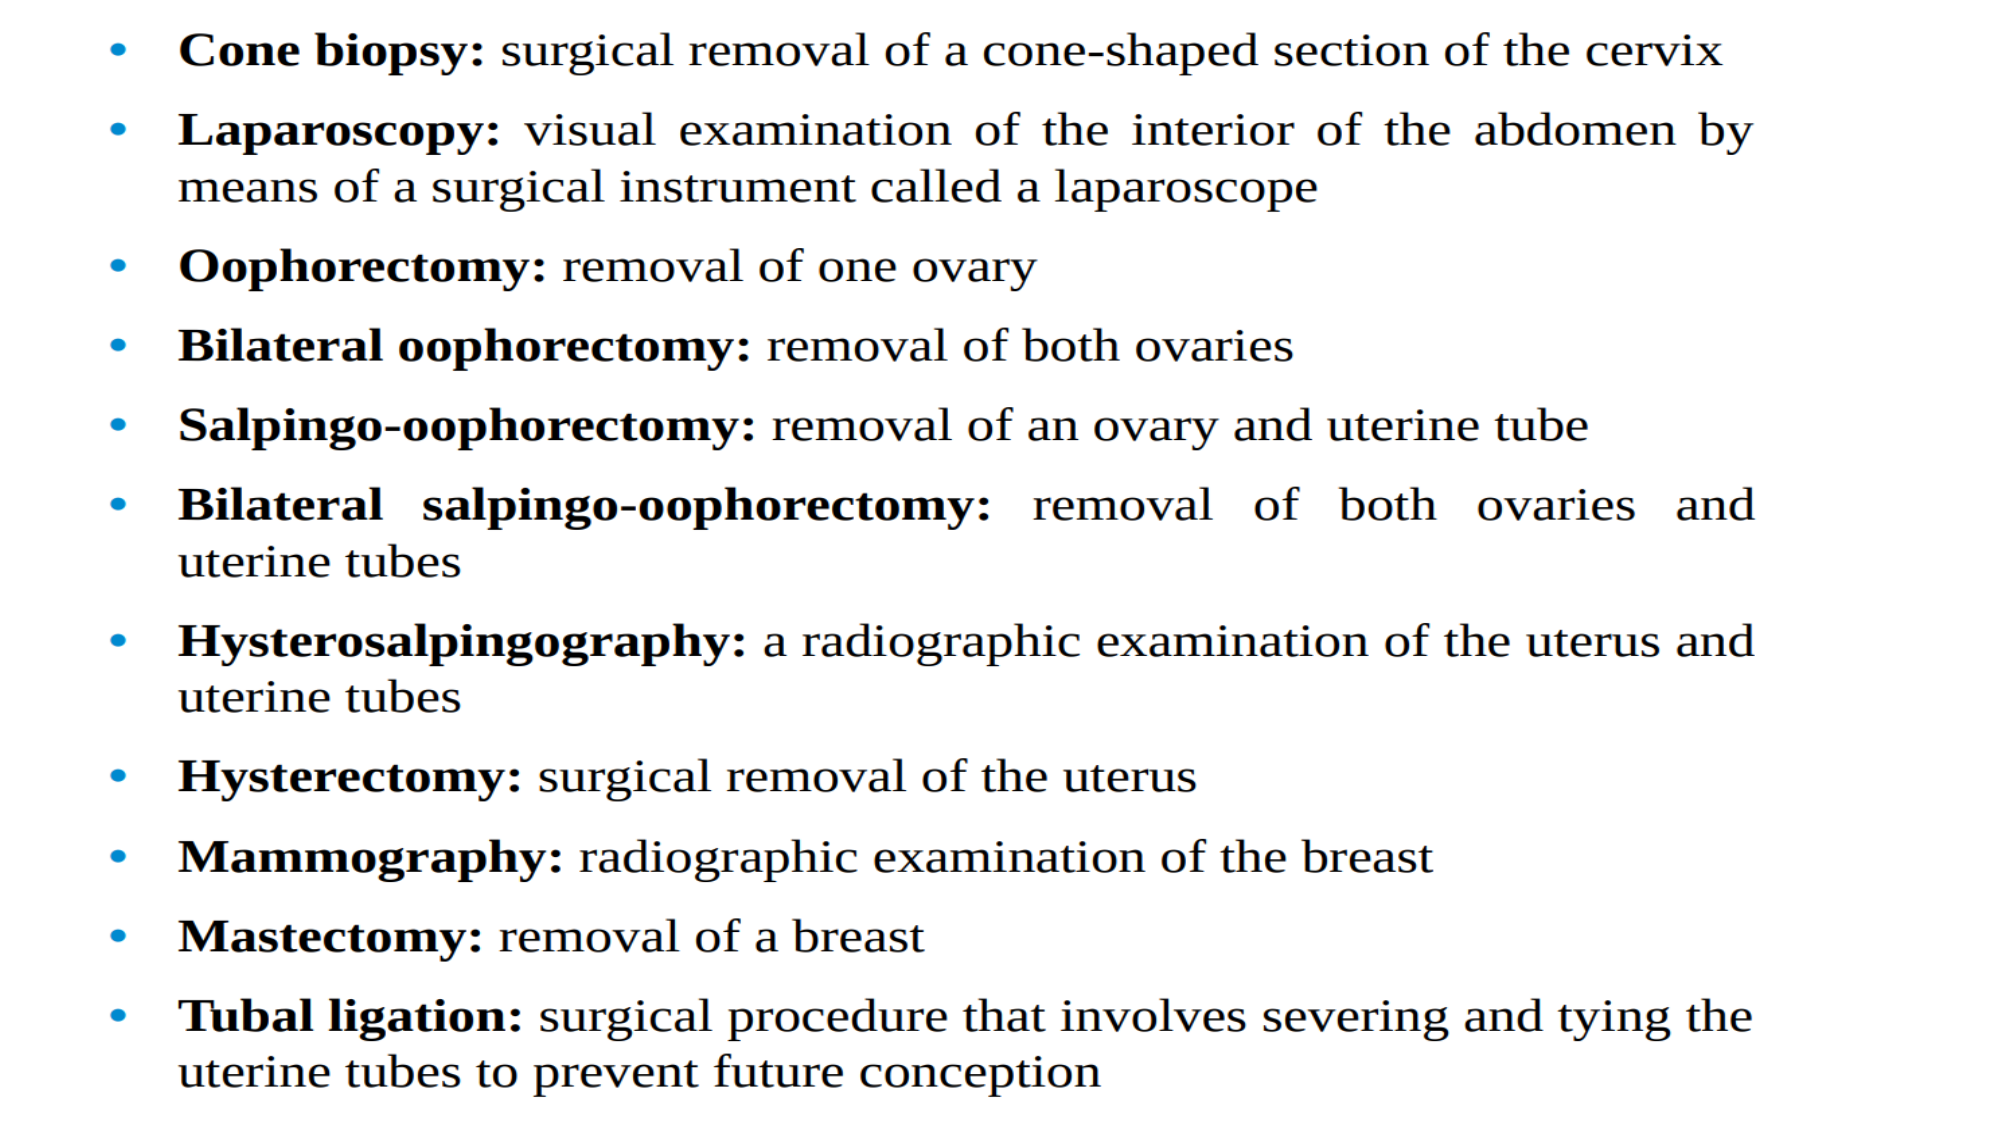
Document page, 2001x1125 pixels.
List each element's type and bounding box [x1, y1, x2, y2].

list [90, 29, 1772, 1099]
